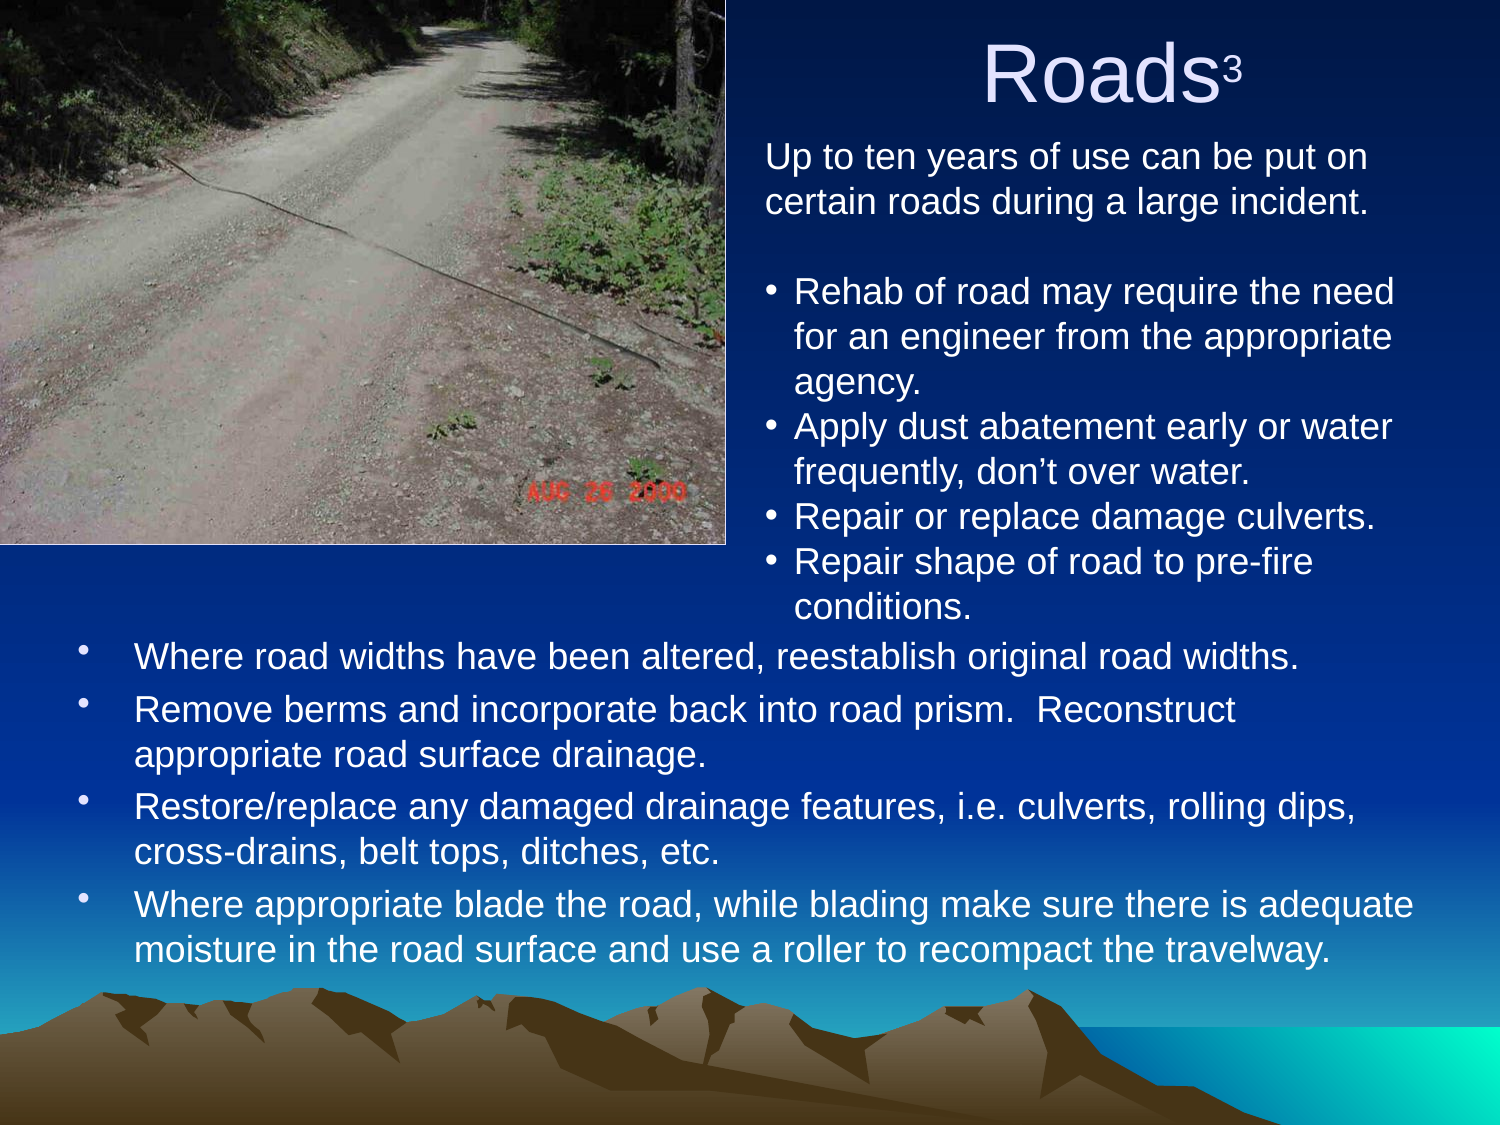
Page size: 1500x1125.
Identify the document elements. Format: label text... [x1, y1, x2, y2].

list Where road widths have been altered, reestablish original road widths. Remove berms and incorporate back into road prism. Reconstruct appropriate road surface drainage. Restore/replace any damaged drainage features, i.e. culverts, rolling dips, cross-drains, belt tops, ditches, etc. Where appropriate blade the road, while blading make sure there is adequate moisture in the road surface and use a roller to recompact the travelway. [62, 624, 1451, 1076]
title Roads3 [774, 0, 1451, 124]
text_box Up to ten years of use can be put on certain roads during a large incident. Rehab of road may require the need for an engineer from the appropriate agency. Apply dust abatement early or water frequently, don’t over water. Repair or replace damage culverts. Repair shape of road to pre-fire conditions. [750, 124, 1463, 680]
picture [0, 0, 726, 544]
